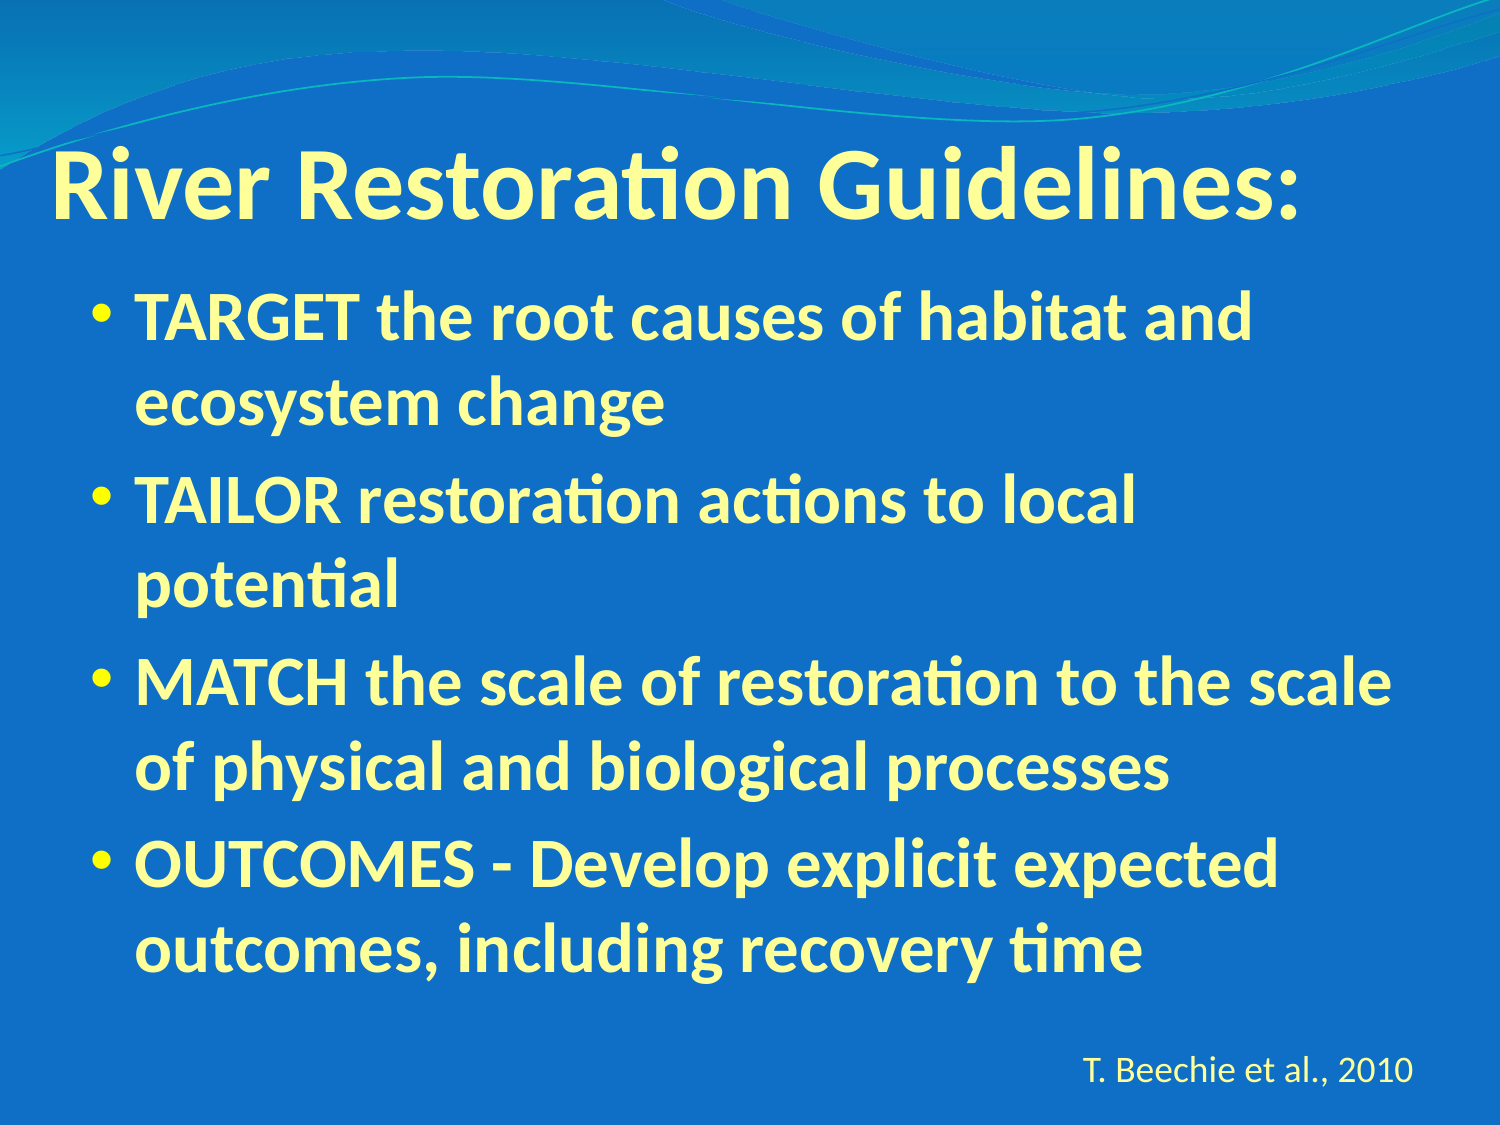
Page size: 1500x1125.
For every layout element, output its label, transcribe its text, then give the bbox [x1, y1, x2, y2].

text_box T. Beechie et al., 2010 [1068, 1037, 1429, 1098]
list TARGET the root causes of habitat and ecosystem change TAILOR restoration actions to local potential MATCH the scale of restoration to the scale of physical and biological processes OUTCOMES - Develop explicit expected outcomes, including recovery time [75, 262, 1425, 983]
title River Restoration Guidelines: [50, 99, 1400, 241]
